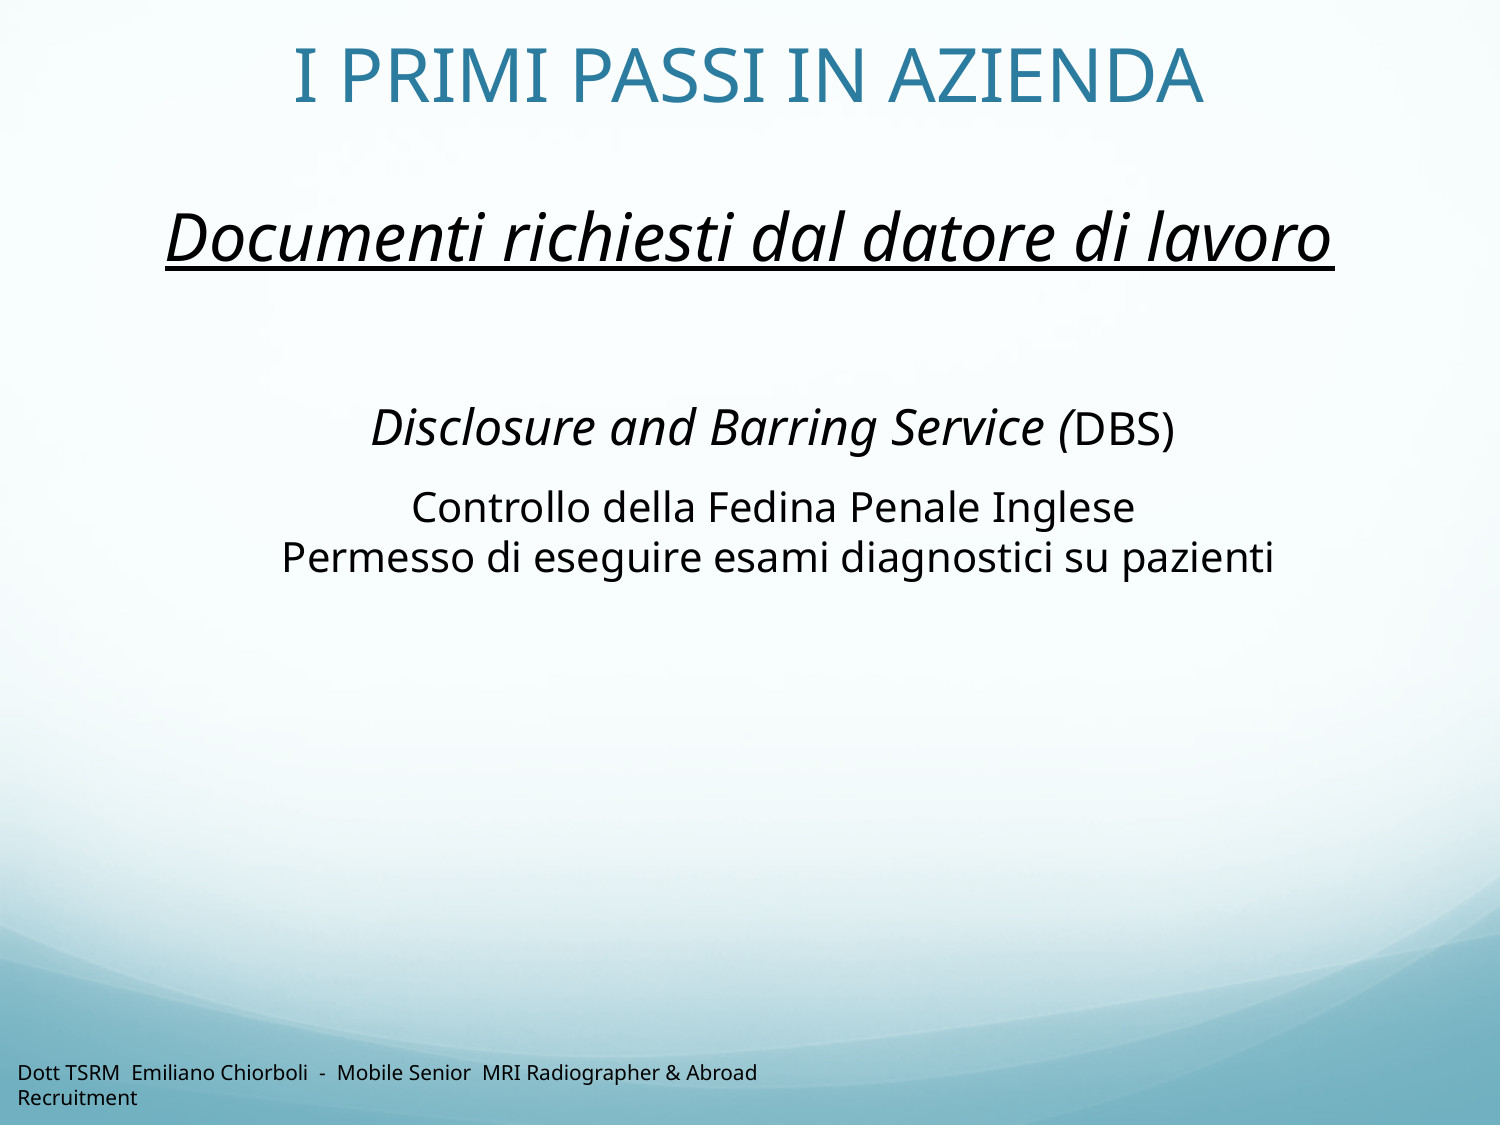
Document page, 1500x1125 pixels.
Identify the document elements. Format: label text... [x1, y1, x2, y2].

footer Dott TSRM Emiliano Chiorboli - Mobile Senior MRI Radiographer & Abroad Recruitment [2, 1067, 899, 1125]
text_box Disclosure and Barring Service (DBS) Controllo della Fedina Penale Inglese Permesso di eseguire esami diagnostici su pazienti [90, 388, 1468, 588]
title I PRIMI PASSI IN AZIENDA [90, 10, 1410, 126]
list Documenti richiesti dal datore di lavoro [90, 186, 1410, 292]
